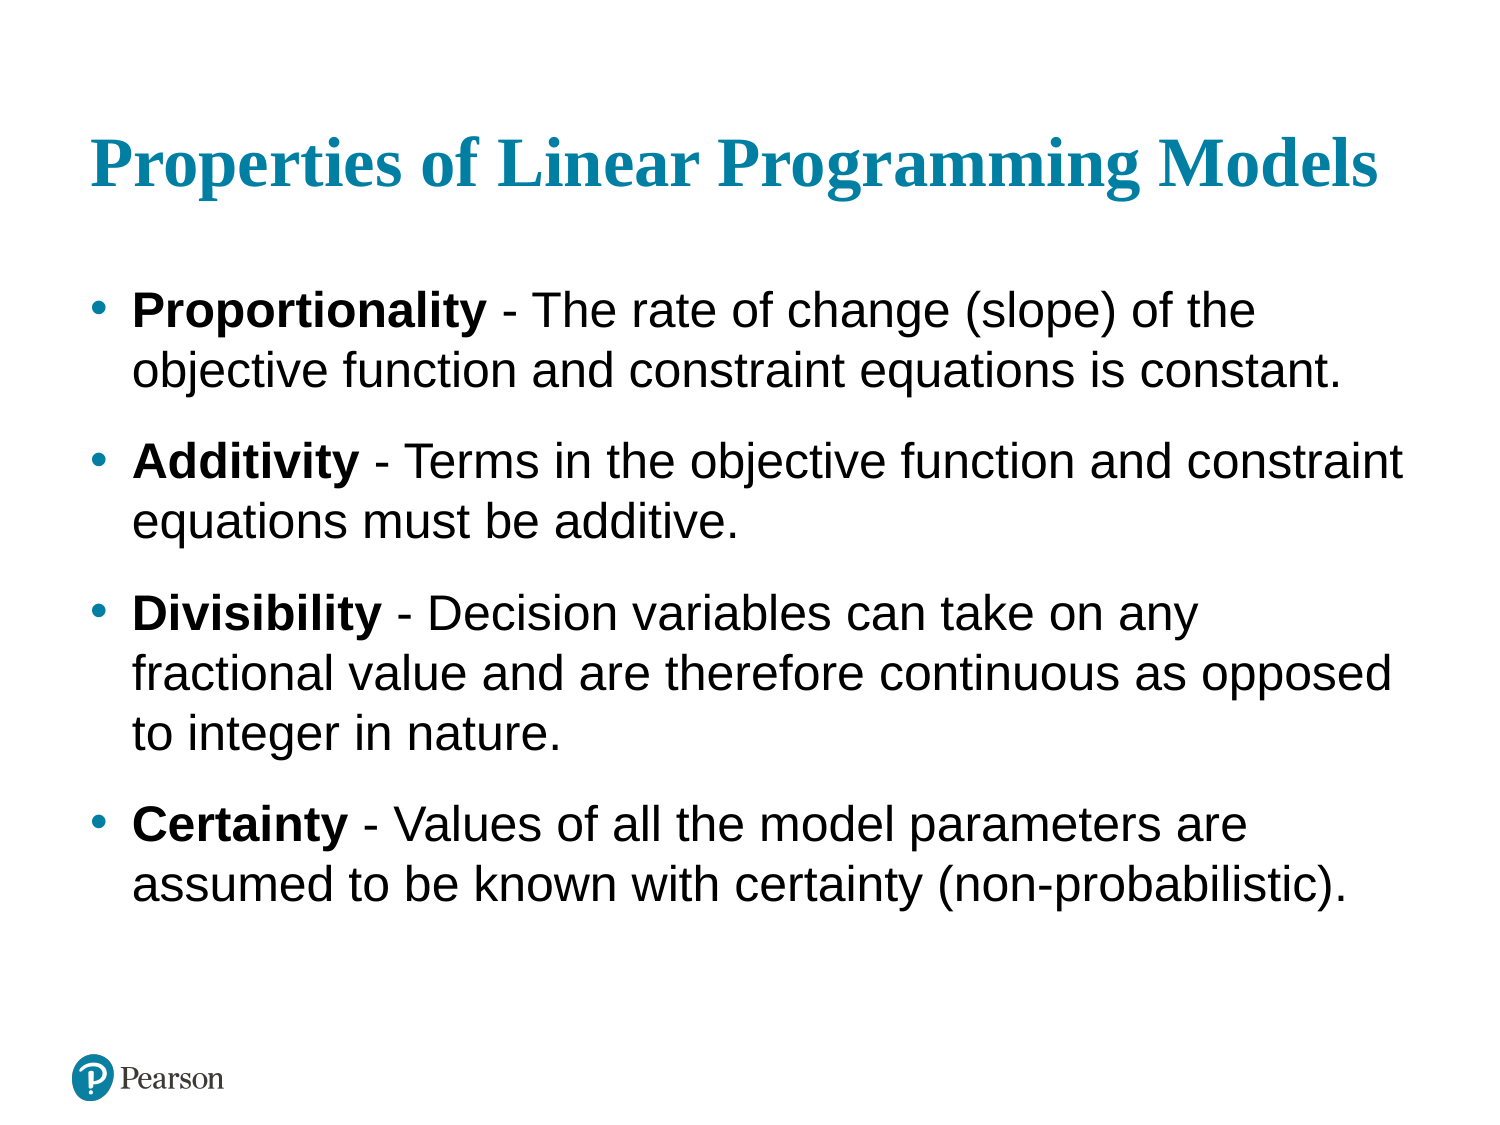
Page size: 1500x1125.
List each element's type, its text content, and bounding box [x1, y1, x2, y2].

picture [98, 1054, 224, 1101]
picture [80, 1063, 106, 1088]
picture [72, 1054, 88, 1070]
list Proportionality - The rate of change (slope) of the objective function and constraint equations is constant. Additivity - Terms in the objective function and constraint equations must be additive. Divisibility - Decision variables can take on any fractional value and are therefore continuous as opposed to integer in nature. Certainty - Values of all the model parameters are assumed to be known with certainty (non-probabilistic). [75, 262, 1425, 1005]
title Properties of Linear Programming Models [75, 35, 1425, 216]
picture [72, 1087, 83, 1101]
